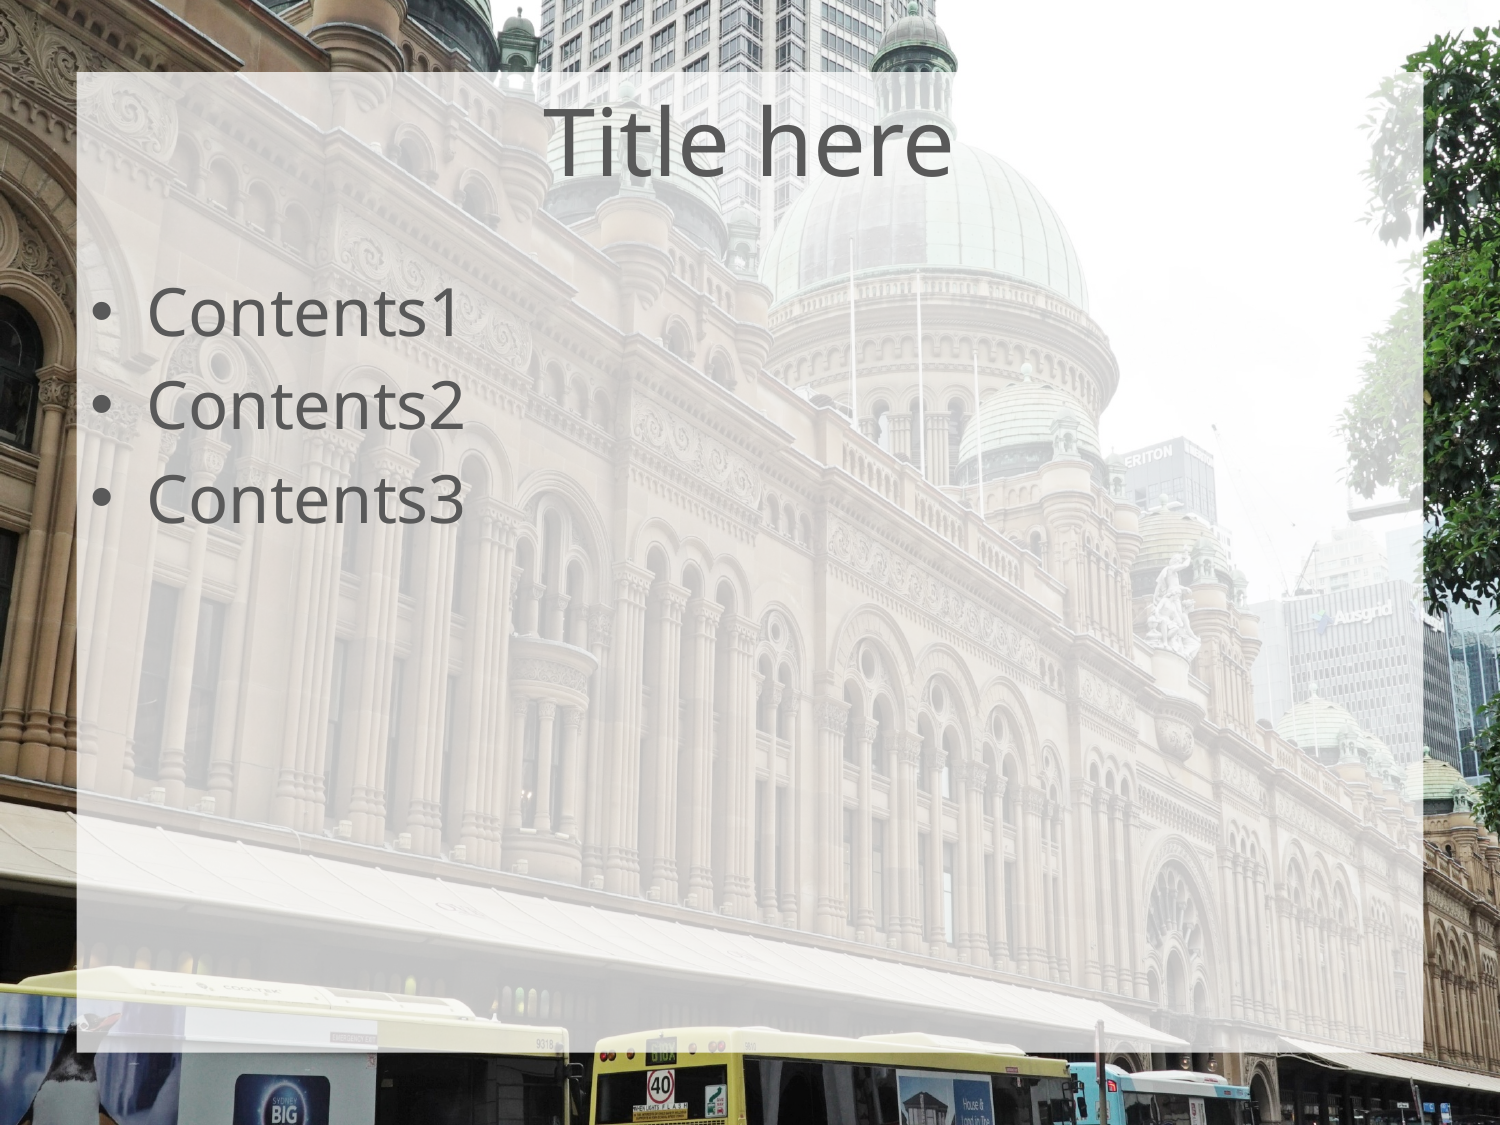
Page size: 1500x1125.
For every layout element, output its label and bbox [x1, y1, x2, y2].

text_box [0, 0, 1500, 1125]
